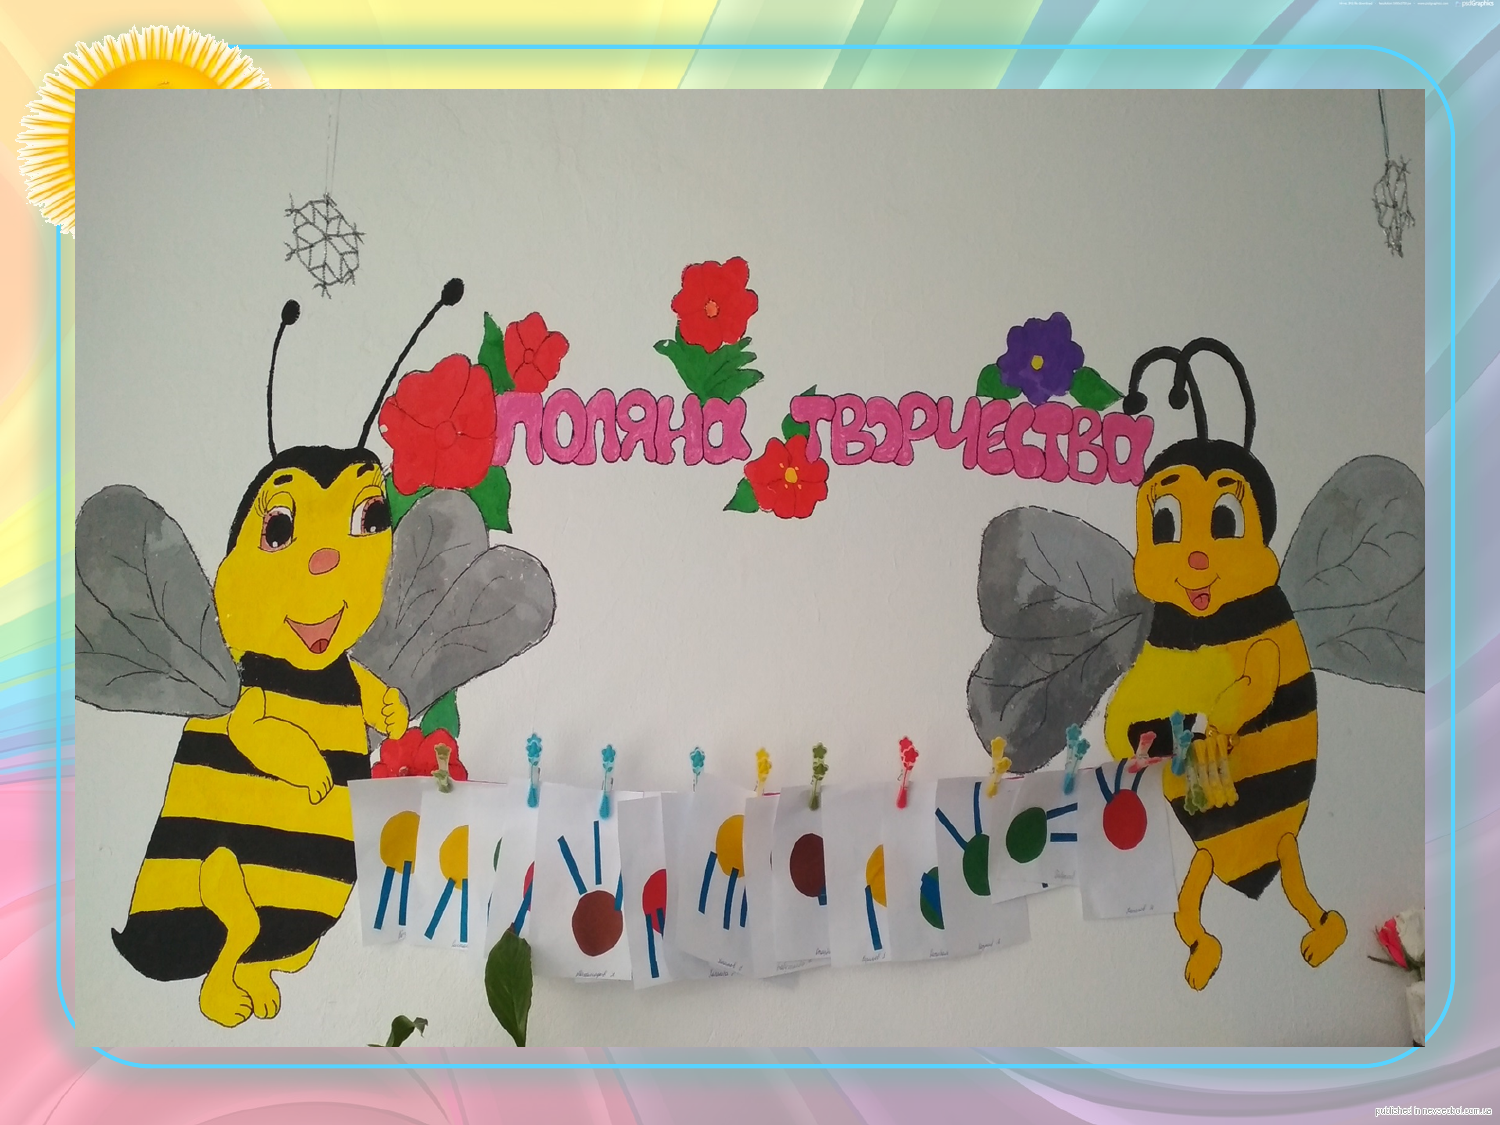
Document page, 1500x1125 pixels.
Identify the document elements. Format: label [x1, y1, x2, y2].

list [74, 89, 1426, 1047]
picture [11, 11, 340, 340]
